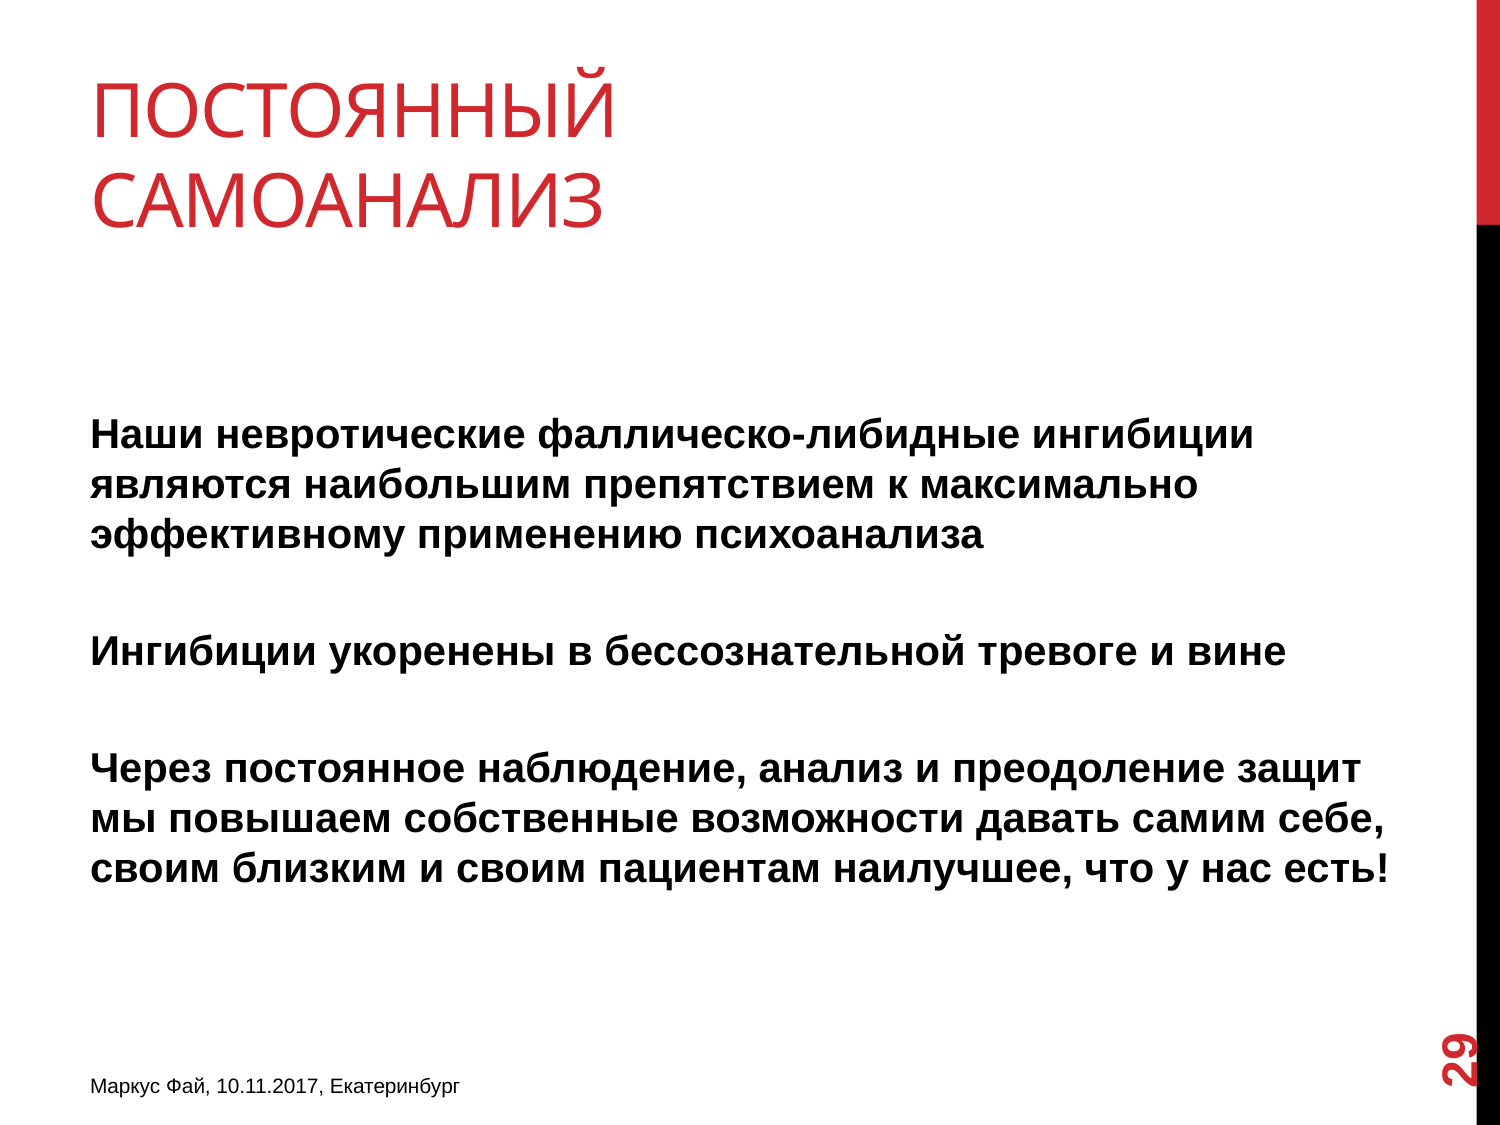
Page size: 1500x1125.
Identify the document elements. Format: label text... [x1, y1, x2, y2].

slide_number 29 [1427, 887, 1488, 1104]
footer Маркус Фай, 10.11.2017, Екатеринбург [75, 1065, 638, 1112]
title Постоянный самоанализ [75, 25, 1025, 250]
list Наши невротические фаллическо-либидные ингибиции являются наибольшим препятствием к максимально эффективному применению психоанализа Ингибиции укоренены в бессознательной тревоге и вине Через постоянное наблюдение, анализ и преодоление защит мы повышаем собственные возможности давать самим себе, своим близким и своим пациентам наилучшее, что у нас есть! [75, 341, 1425, 1005]
